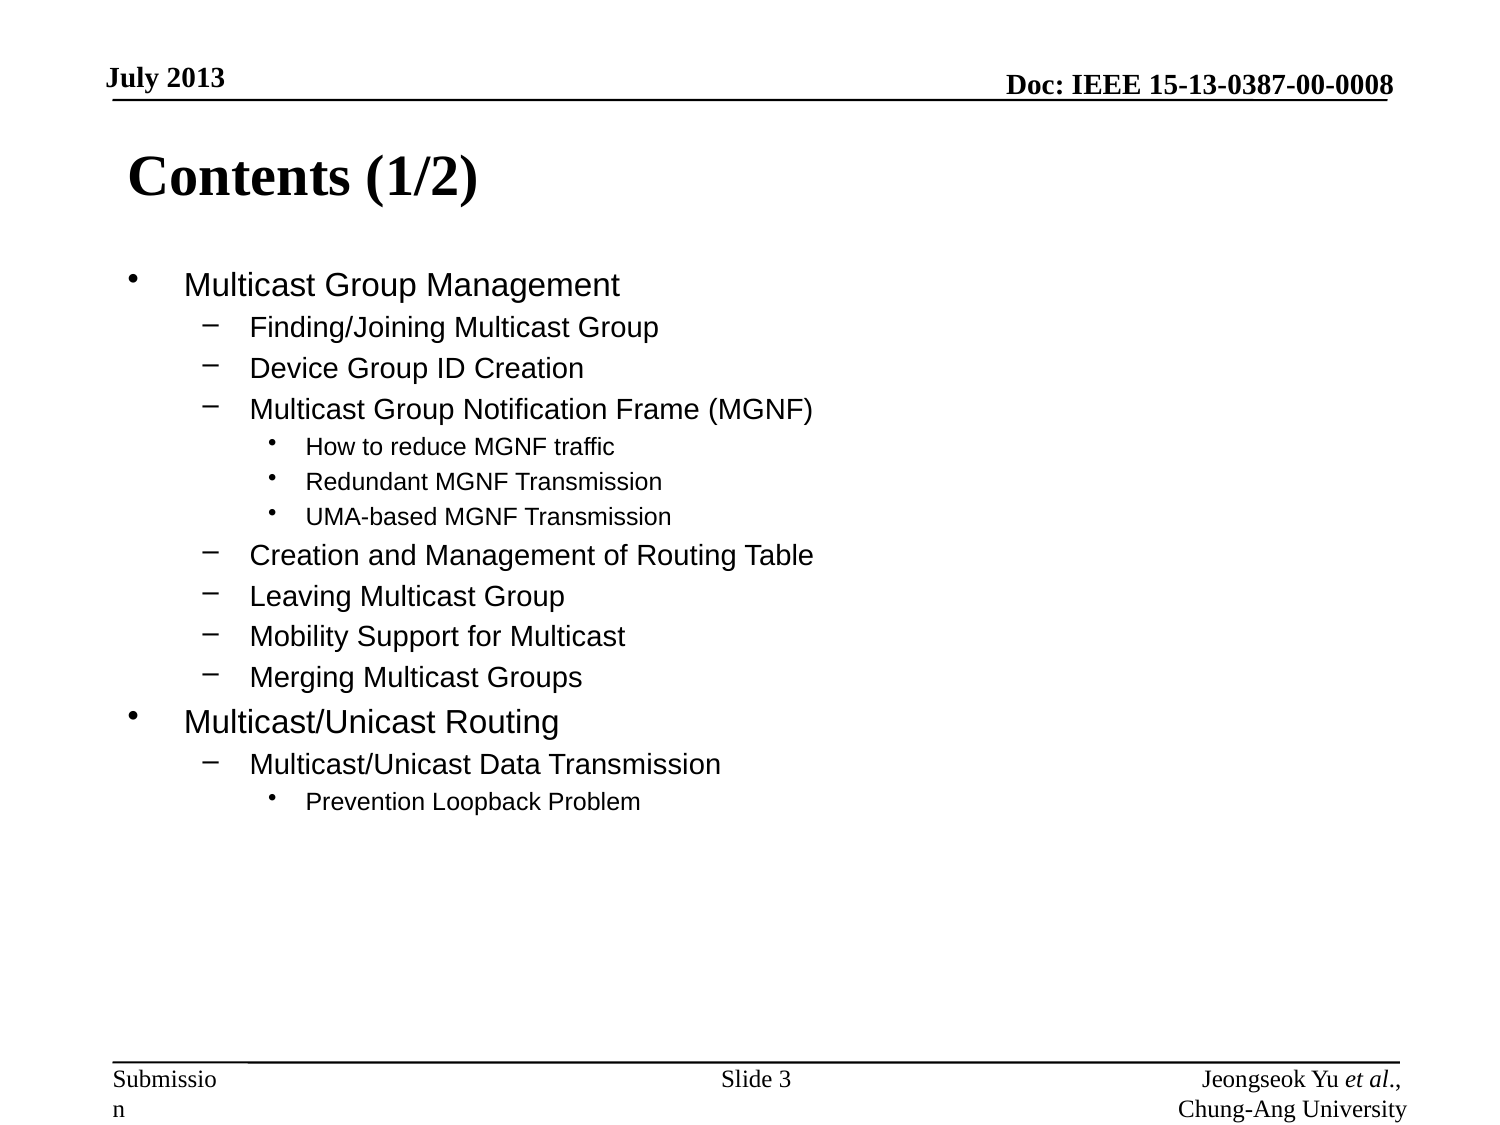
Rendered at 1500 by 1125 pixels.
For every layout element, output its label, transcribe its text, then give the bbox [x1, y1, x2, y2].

title Contents (1/2) [112, 112, 1388, 232]
slide_number Slide 3 [712, 1061, 800, 1093]
list Multicast Group Management Finding/Joining Multicast Group Device Group ID Creation Multicast Group Notification Frame (MGNF) How to reduce MGNF traffic Redundant MGNF Transmission UMA-based MGNF Transmission Creation and Management of Routing Table Leaving Multicast Group Mobility Support for Multicast Merging Multicast Groups Multicast/Unicast Routing Multicast/Unicast Data Transmission Prevention Loopback Problem [112, 255, 1388, 1047]
